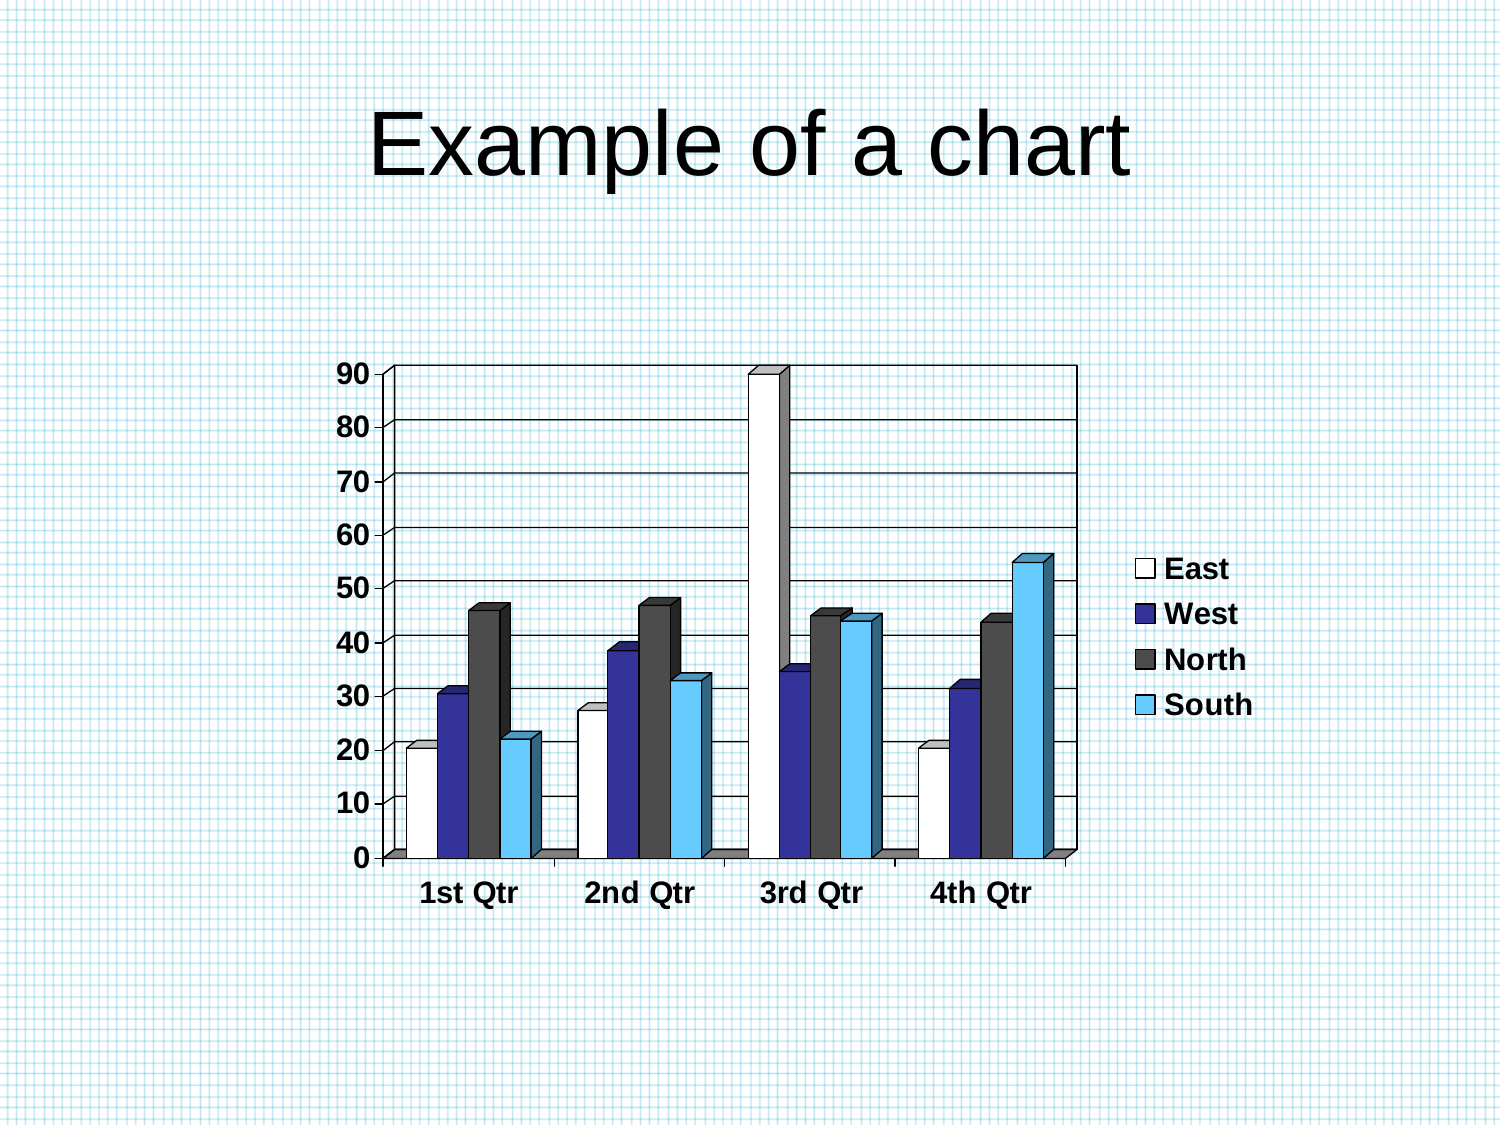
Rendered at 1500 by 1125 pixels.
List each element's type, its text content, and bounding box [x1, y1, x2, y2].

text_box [277, 325, 1273, 944]
picture [0, 0, 1500, 1125]
title Example of a chart [75, 45, 1425, 233]
